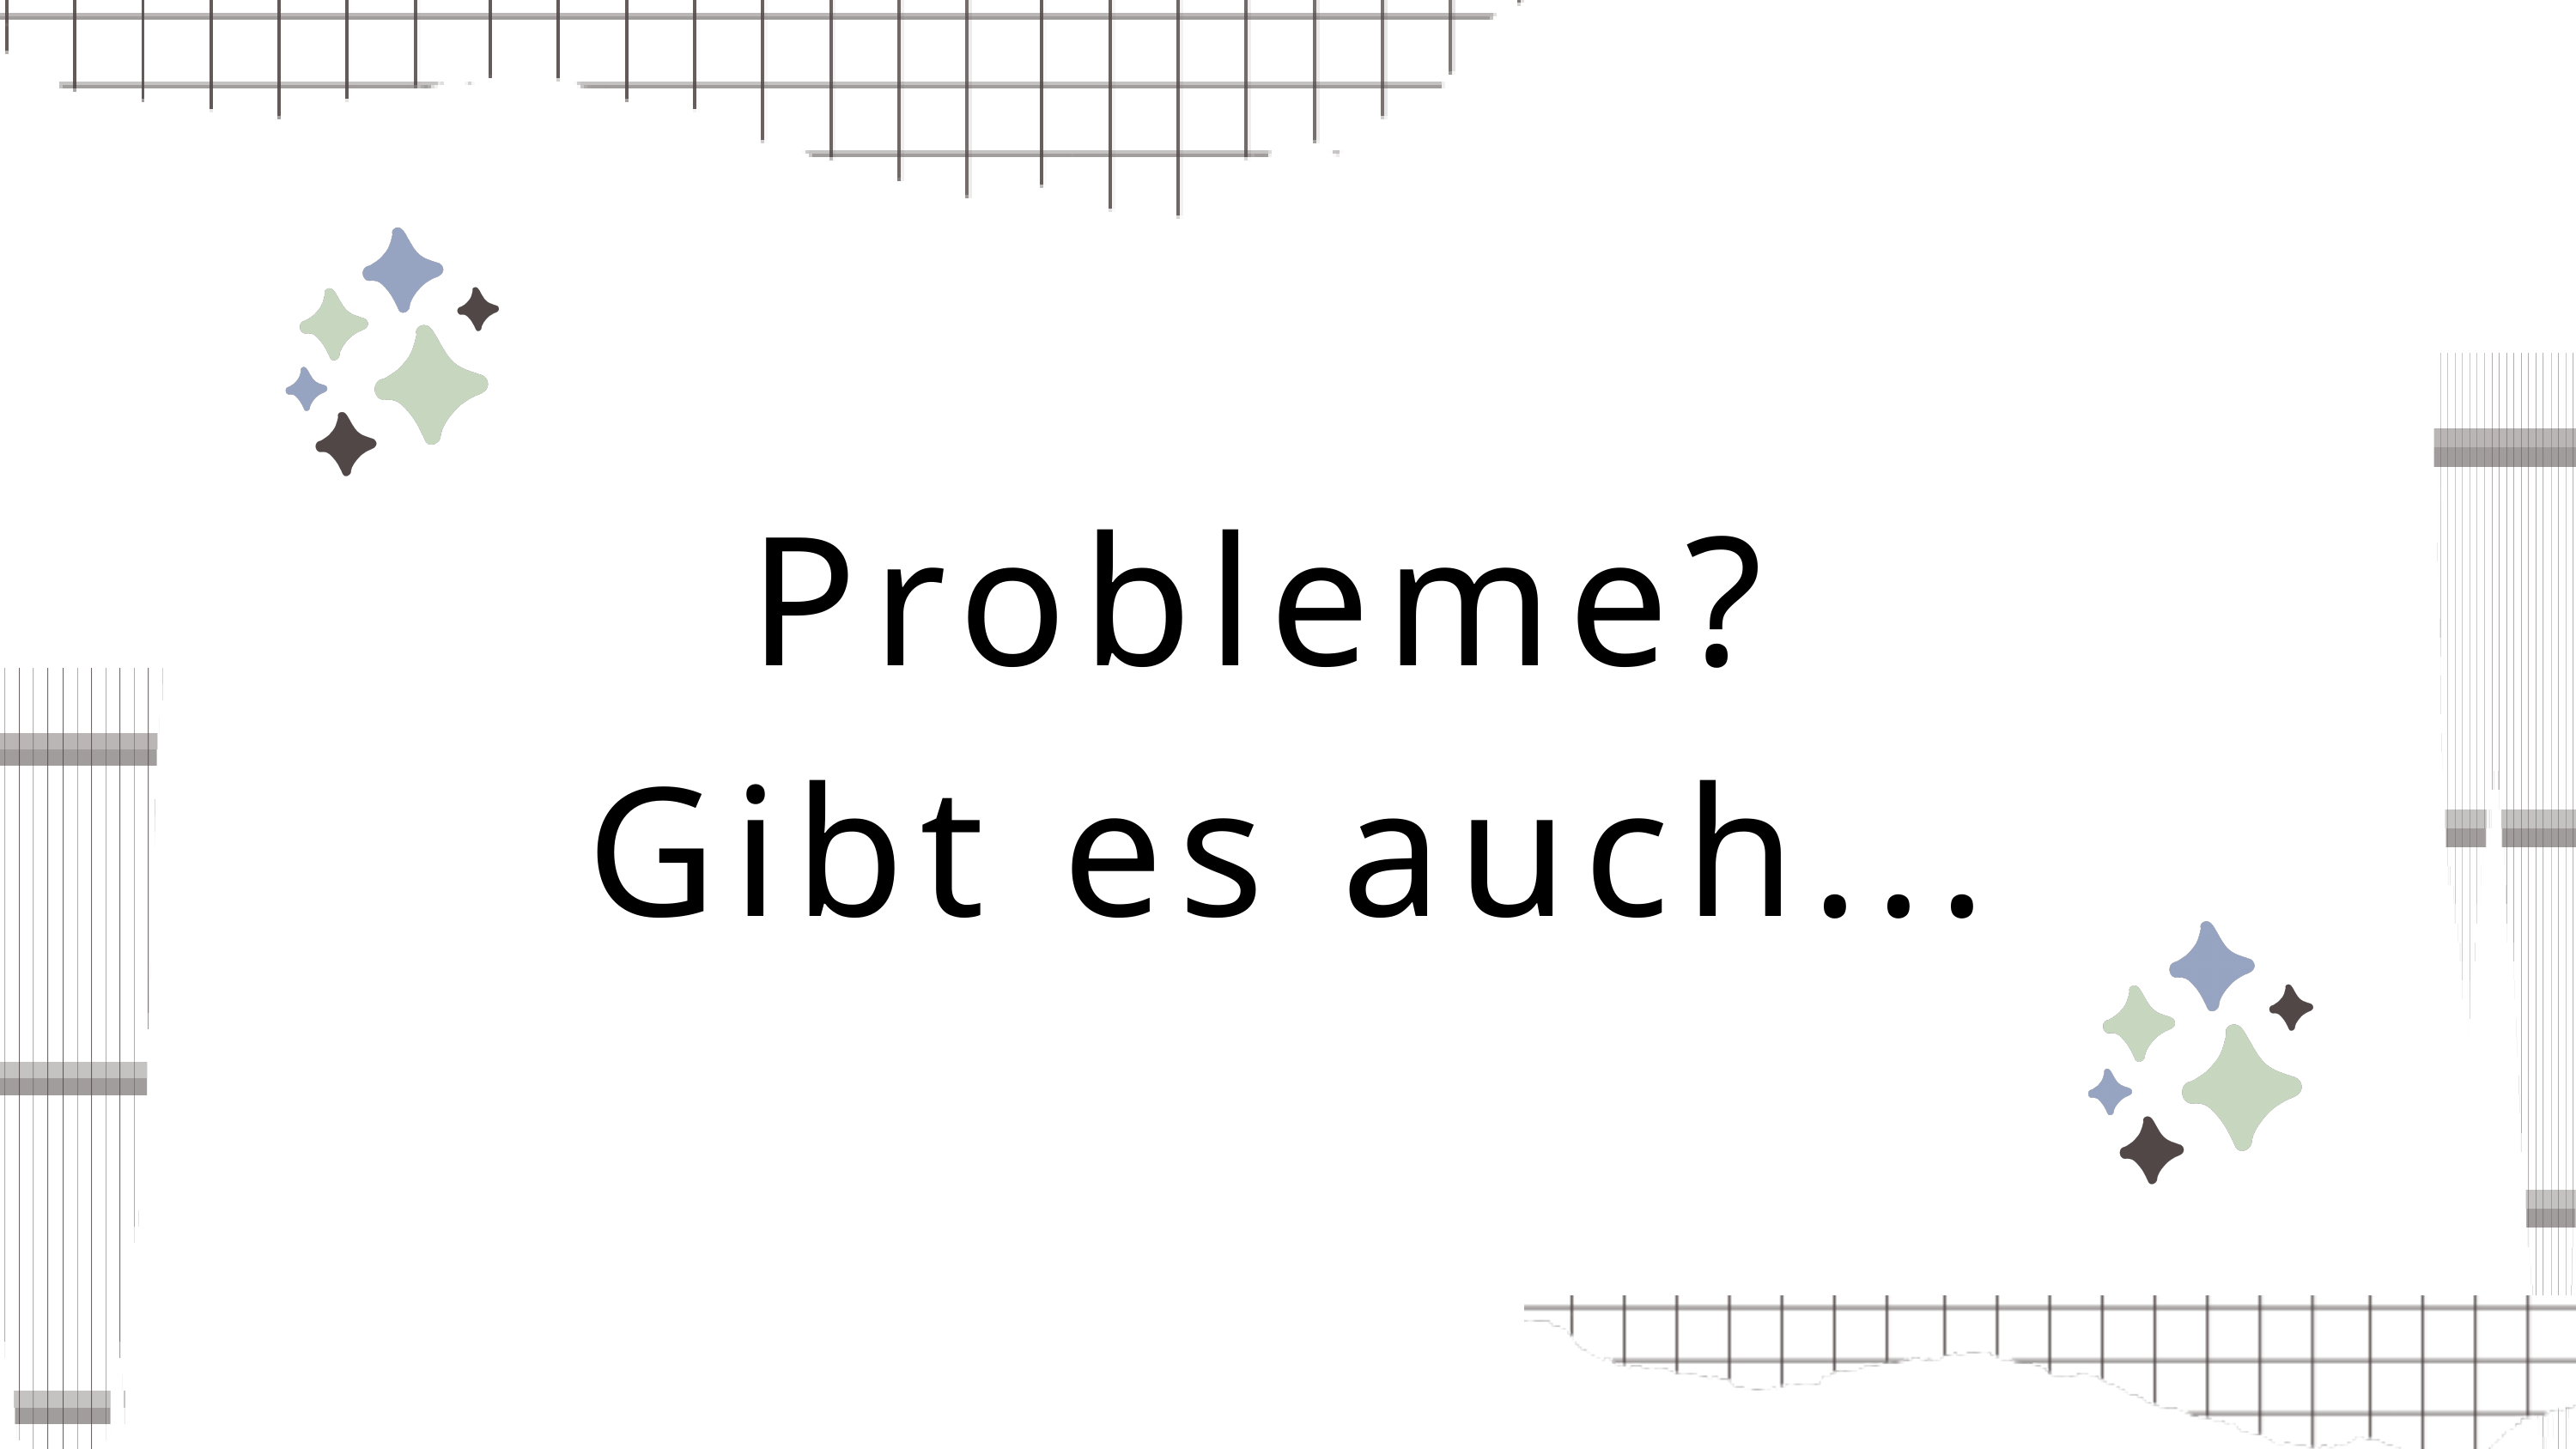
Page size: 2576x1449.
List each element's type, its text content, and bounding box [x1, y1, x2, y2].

text_box [0, 668, 163, 1449]
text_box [1523, 353, 2576, 1449]
text_box [0, 0, 1525, 219]
text_box Probleme? Gibt es auch... [313, 451, 1518, 952]
text_box [284, 226, 500, 478]
